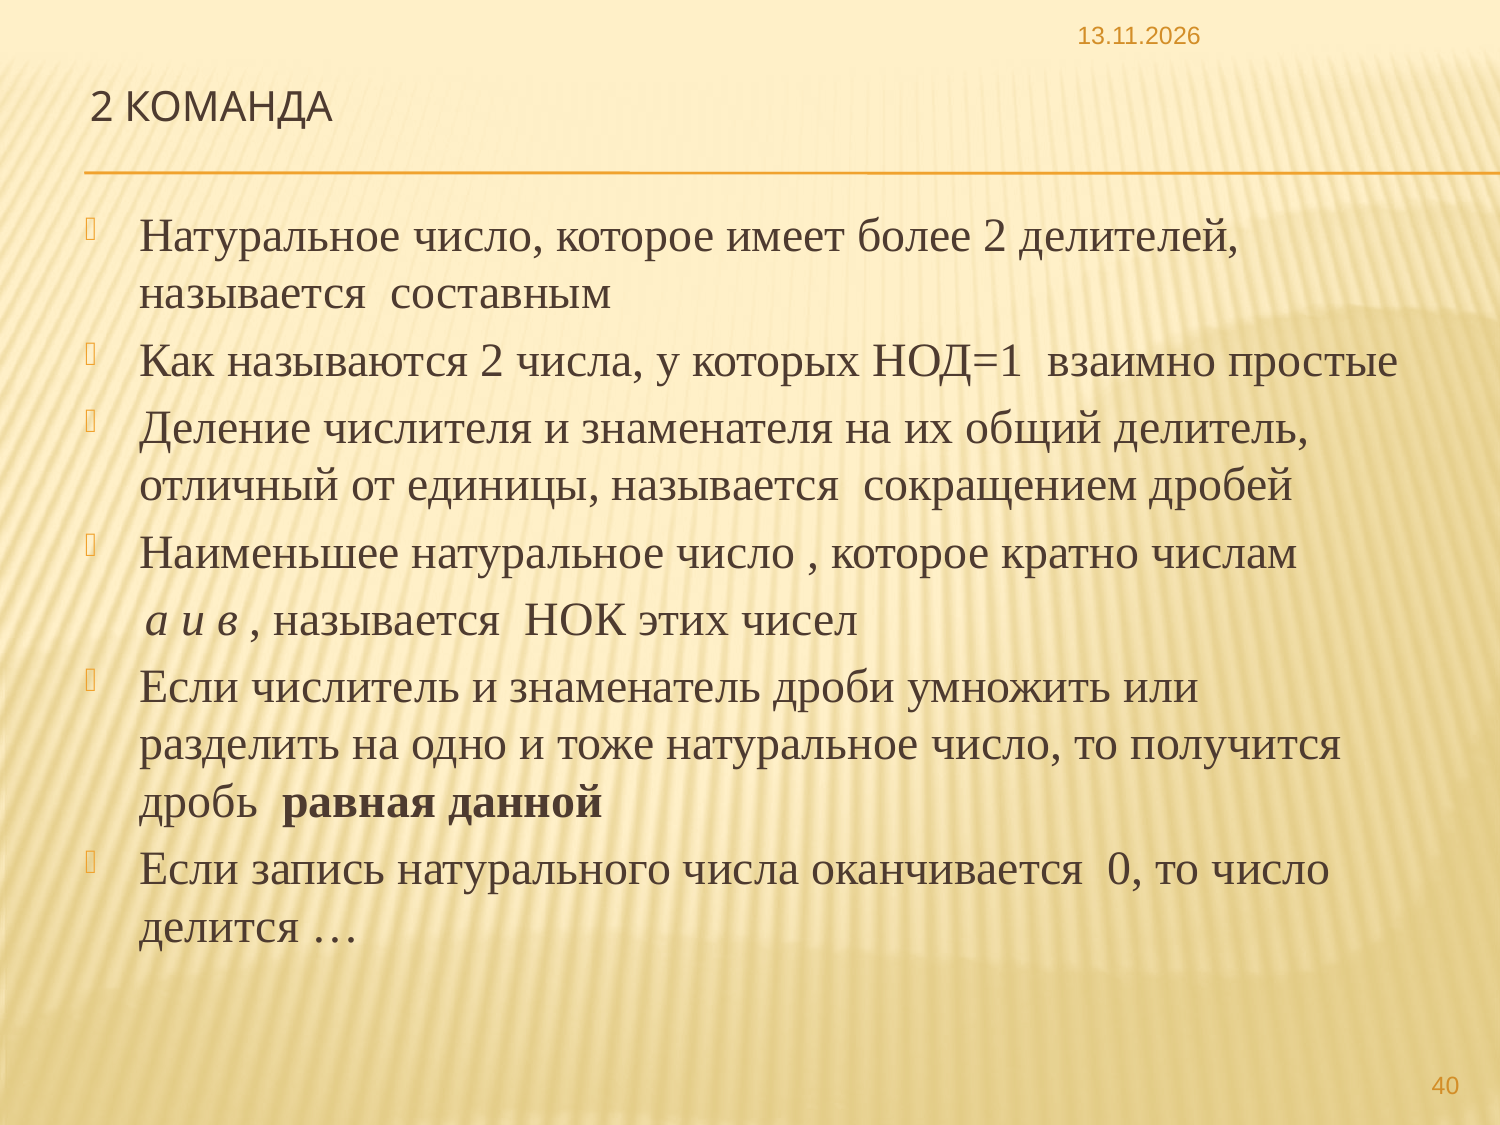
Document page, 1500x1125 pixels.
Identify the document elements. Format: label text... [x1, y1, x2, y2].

title 2 команда [75, 45, 1425, 128]
slide_number 40 [1350, 1061, 1475, 1103]
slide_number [1062, 12, 1475, 60]
list Натуральное число, которое имеет более 2 делителей, называется составным Как называются 2 числа, у которых НОД=1 взаимно простые Деление числителя и знаменателя на их общий делитель, отличный от единицы, называется сокращением дробей Наименьшее натуральное число , которое кратно числам а и в , называется НОК этих чисел Если числитель и знаменатель дроби умножить или разделить на одно и тоже натуральное число, то получится дробь равная данной Если запись натурального числа оканчивается 0, то число делится … [70, 128, 1425, 1005]
